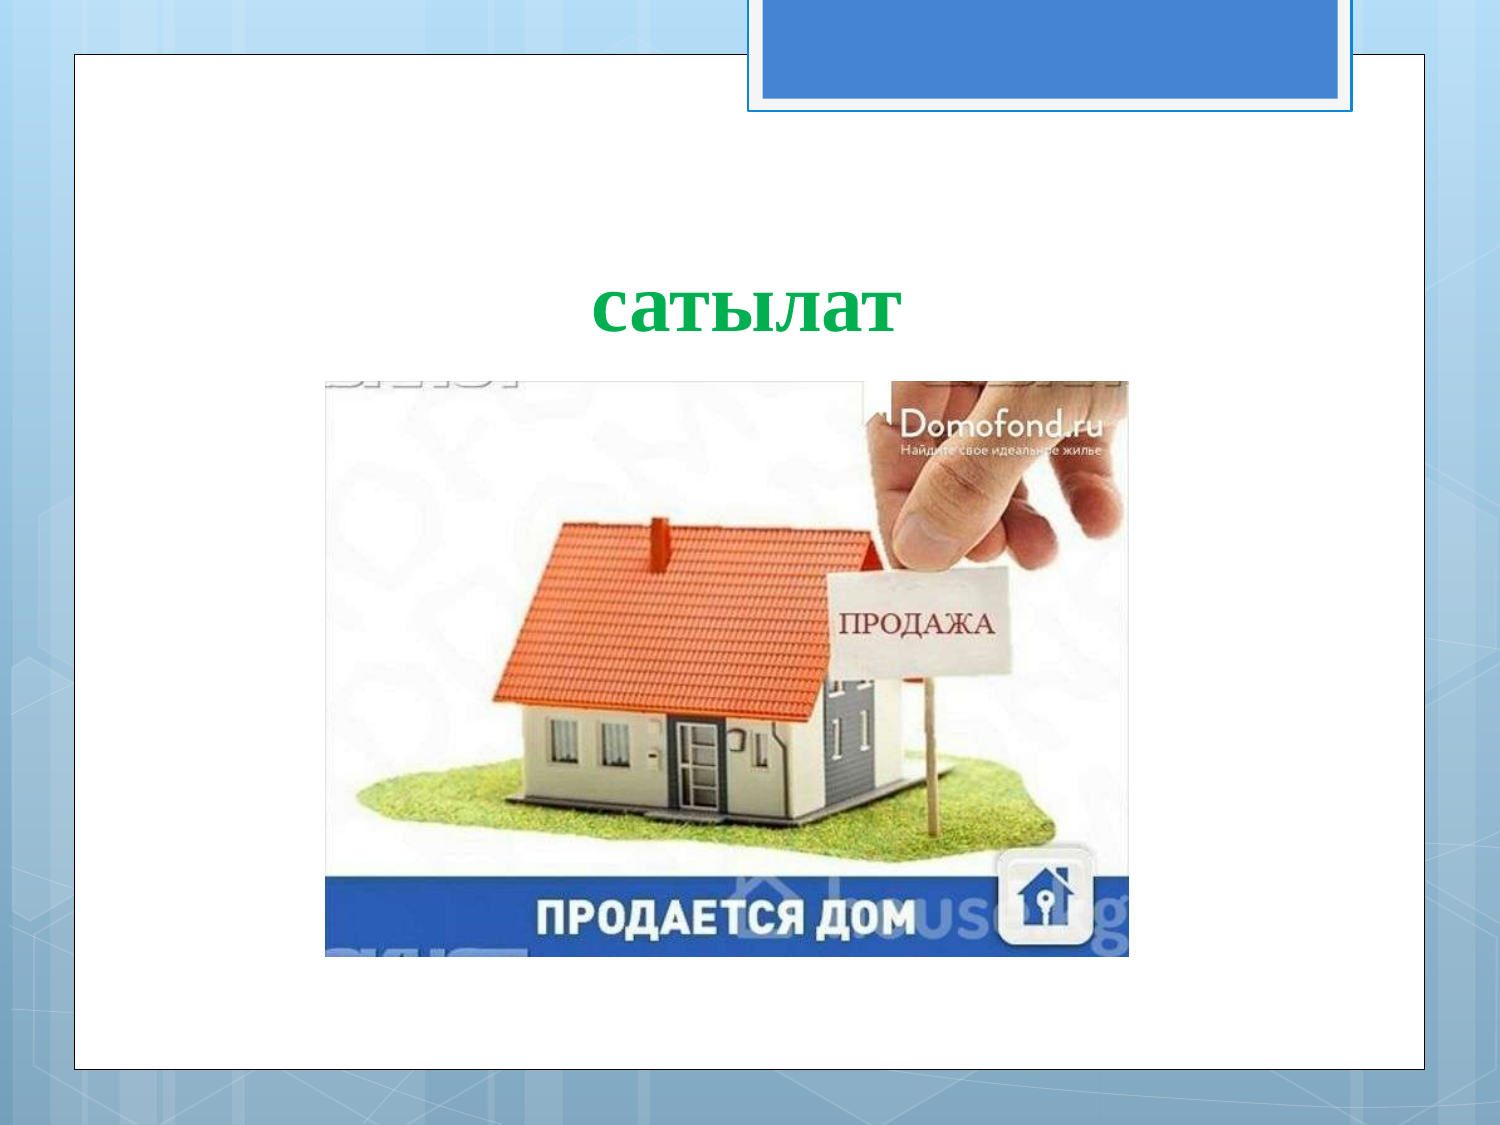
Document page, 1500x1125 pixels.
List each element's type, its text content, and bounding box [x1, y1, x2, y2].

title сатылат [171, 168, 1324, 357]
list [325, 380, 1129, 957]
